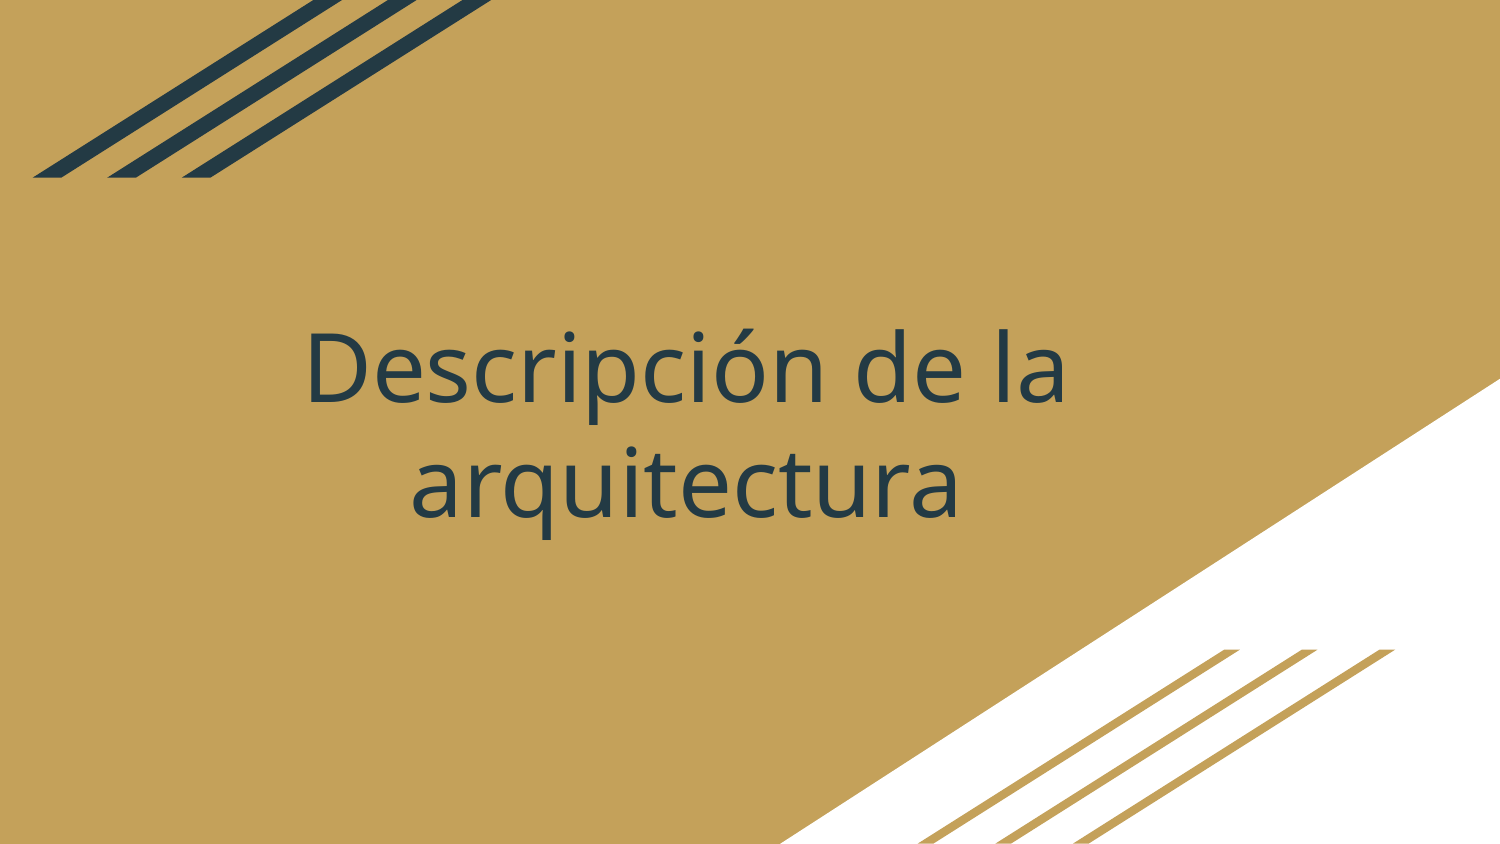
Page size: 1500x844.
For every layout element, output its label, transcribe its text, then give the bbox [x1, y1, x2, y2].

title Descripción de la arquitectura [180, 286, 1192, 557]
